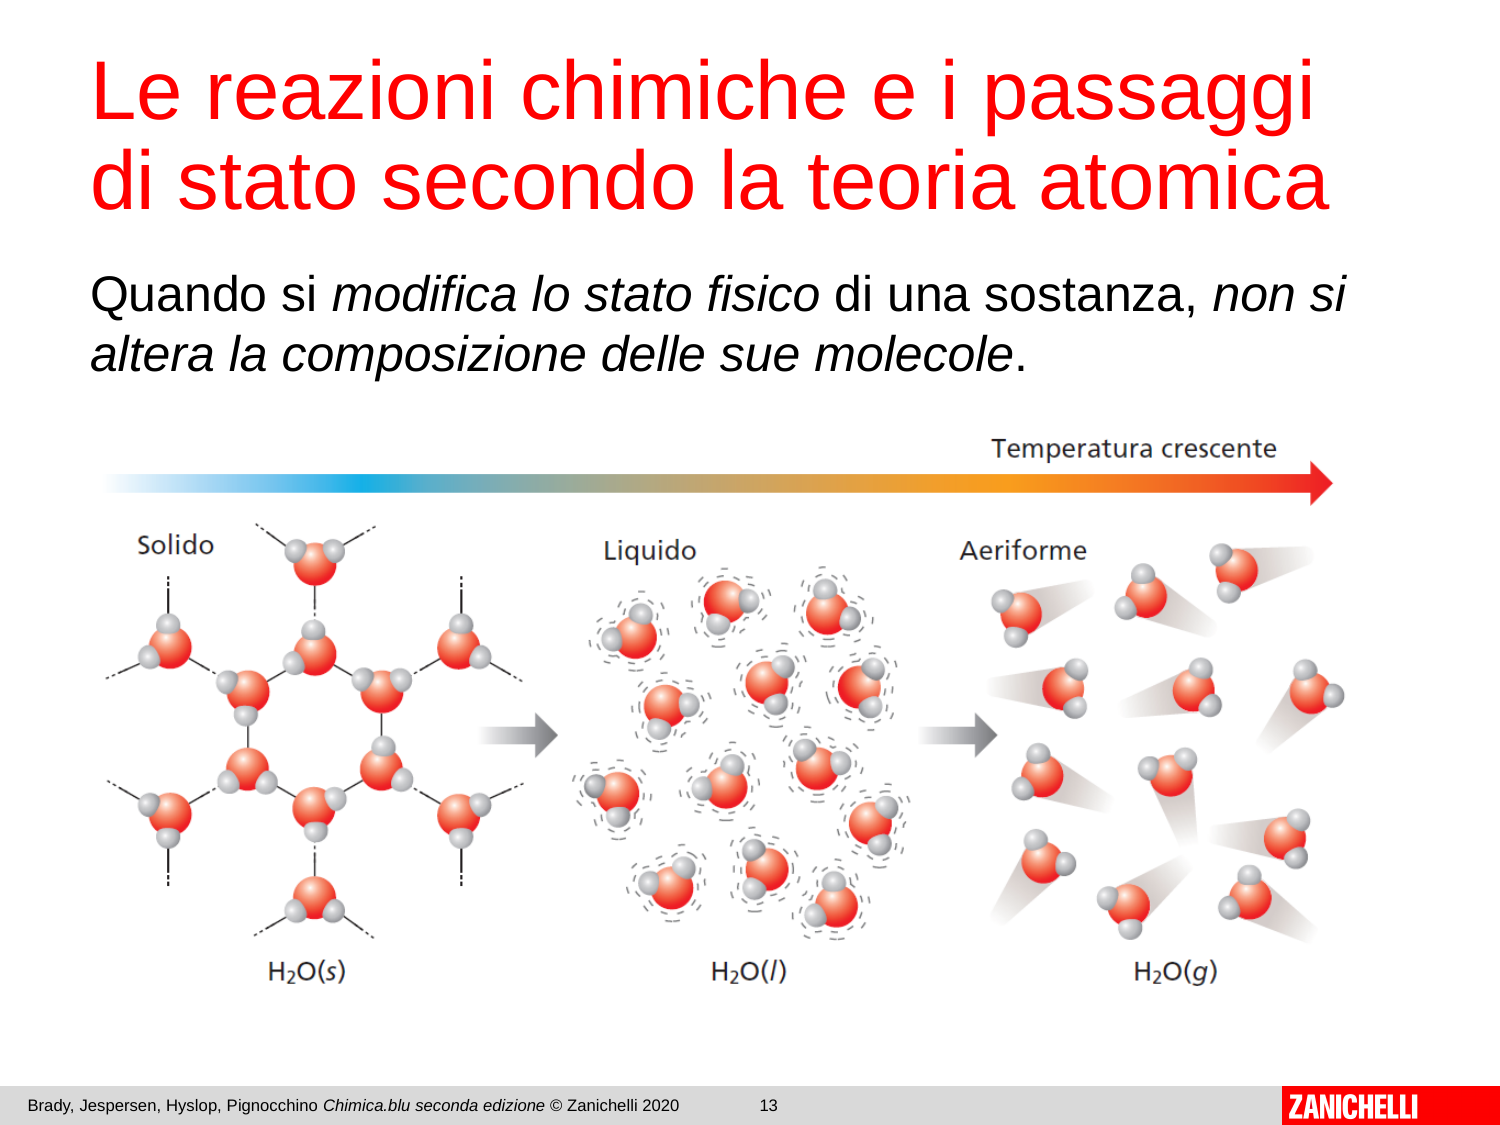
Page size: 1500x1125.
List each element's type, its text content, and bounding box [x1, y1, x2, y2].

footer Brady, Jespersen, Hyslop, Pignocchino Chimica.blu seconda edizione © Zanichelli 2020 [12, 1086, 857, 1125]
title Le reazioni chimiche e i passaggi di stato secondo la teoria atomica [75, 62, 1424, 213]
picture [1282, 1086, 1500, 1125]
picture [76, 417, 1377, 1009]
list Quando si modifica lo stato fisico di una sostanza, non si altera la composizione delle sue molecole. [75, 253, 1424, 418]
